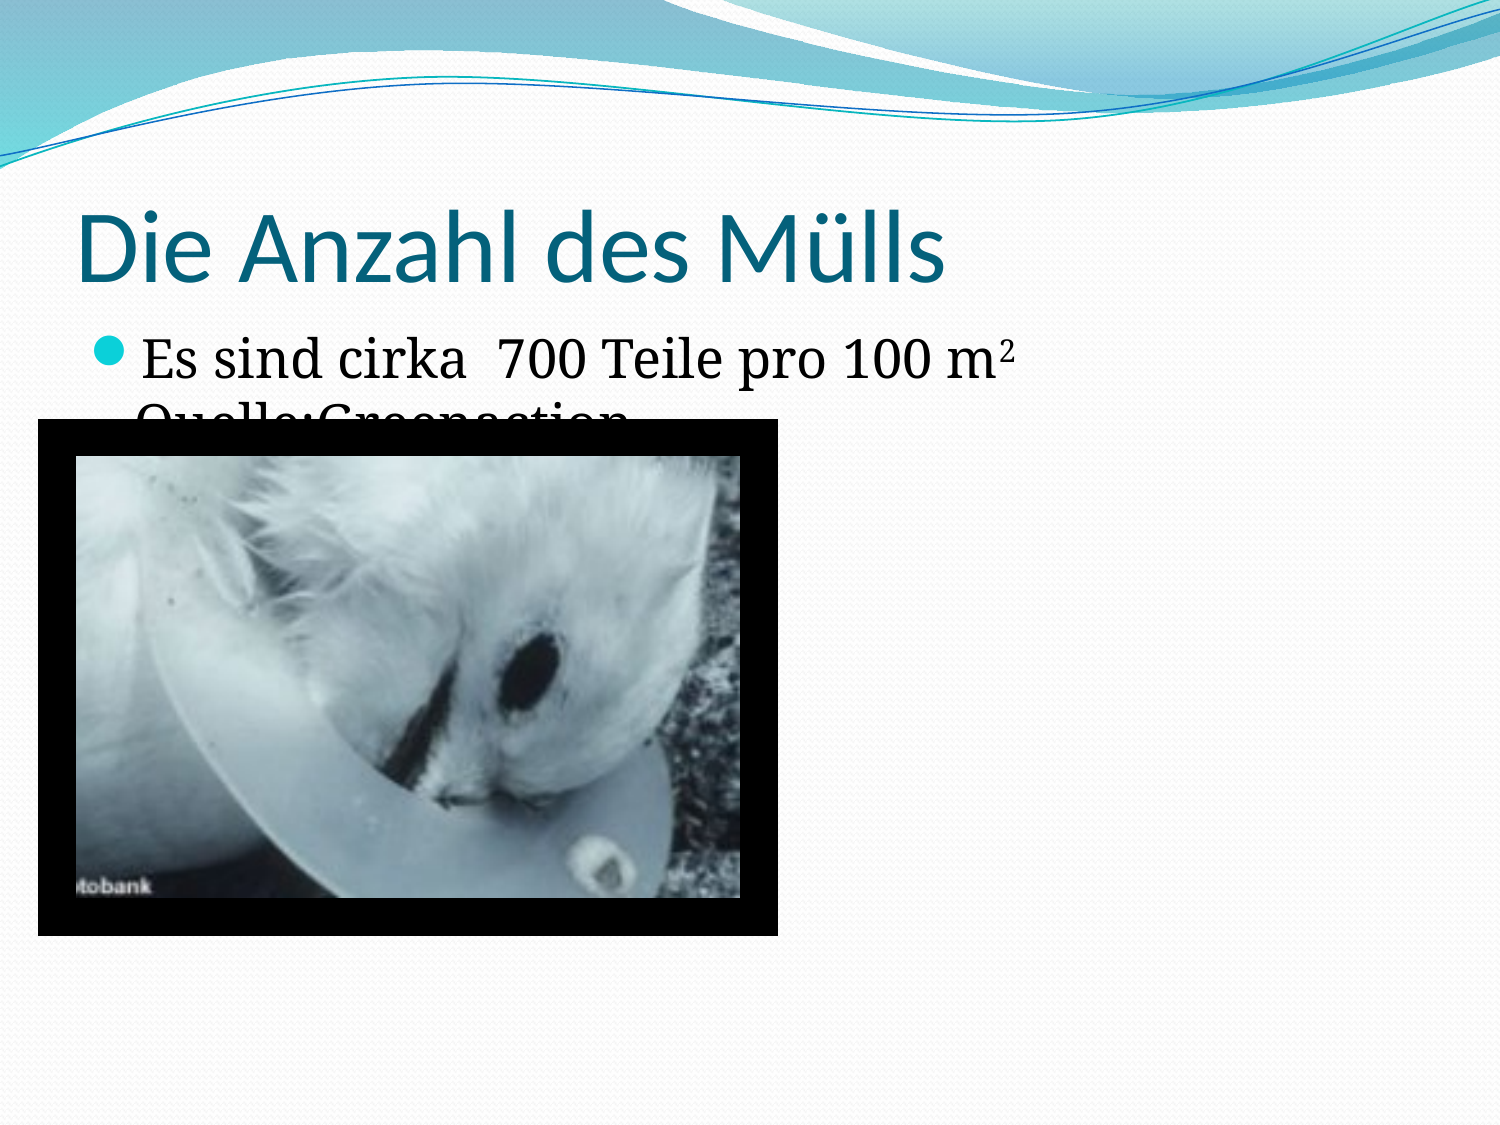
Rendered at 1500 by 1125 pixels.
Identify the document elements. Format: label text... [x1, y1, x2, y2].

list Es sind cirka 700 Teile pro 100 m2 Quelle:Greenaction [75, 317, 1425, 1038]
title Die Anzahl des Mülls [75, 115, 1425, 303]
picture [75, 455, 741, 899]
